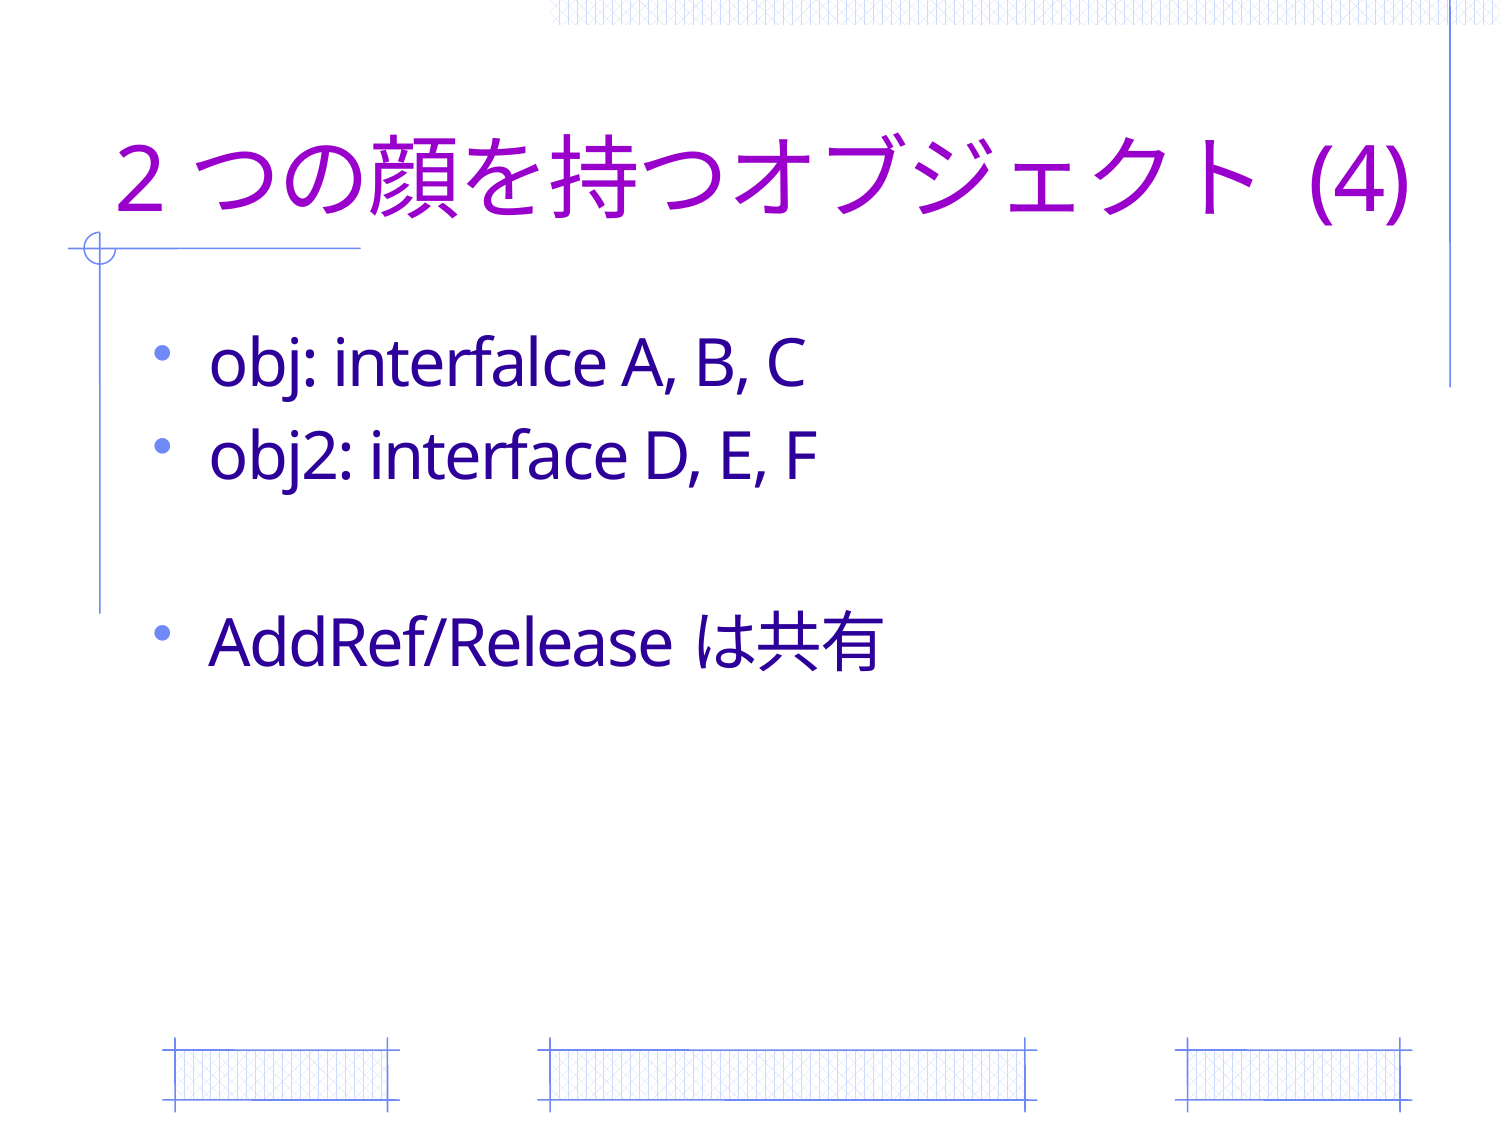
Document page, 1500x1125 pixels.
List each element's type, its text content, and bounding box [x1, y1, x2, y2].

list obj: interfalce A, B, C obj2: interface D, E, F AddRef/Releaseは共有 [137, 312, 1413, 988]
title 2つの顔を持つオブジェクト (4) [99, 49, 1451, 238]
